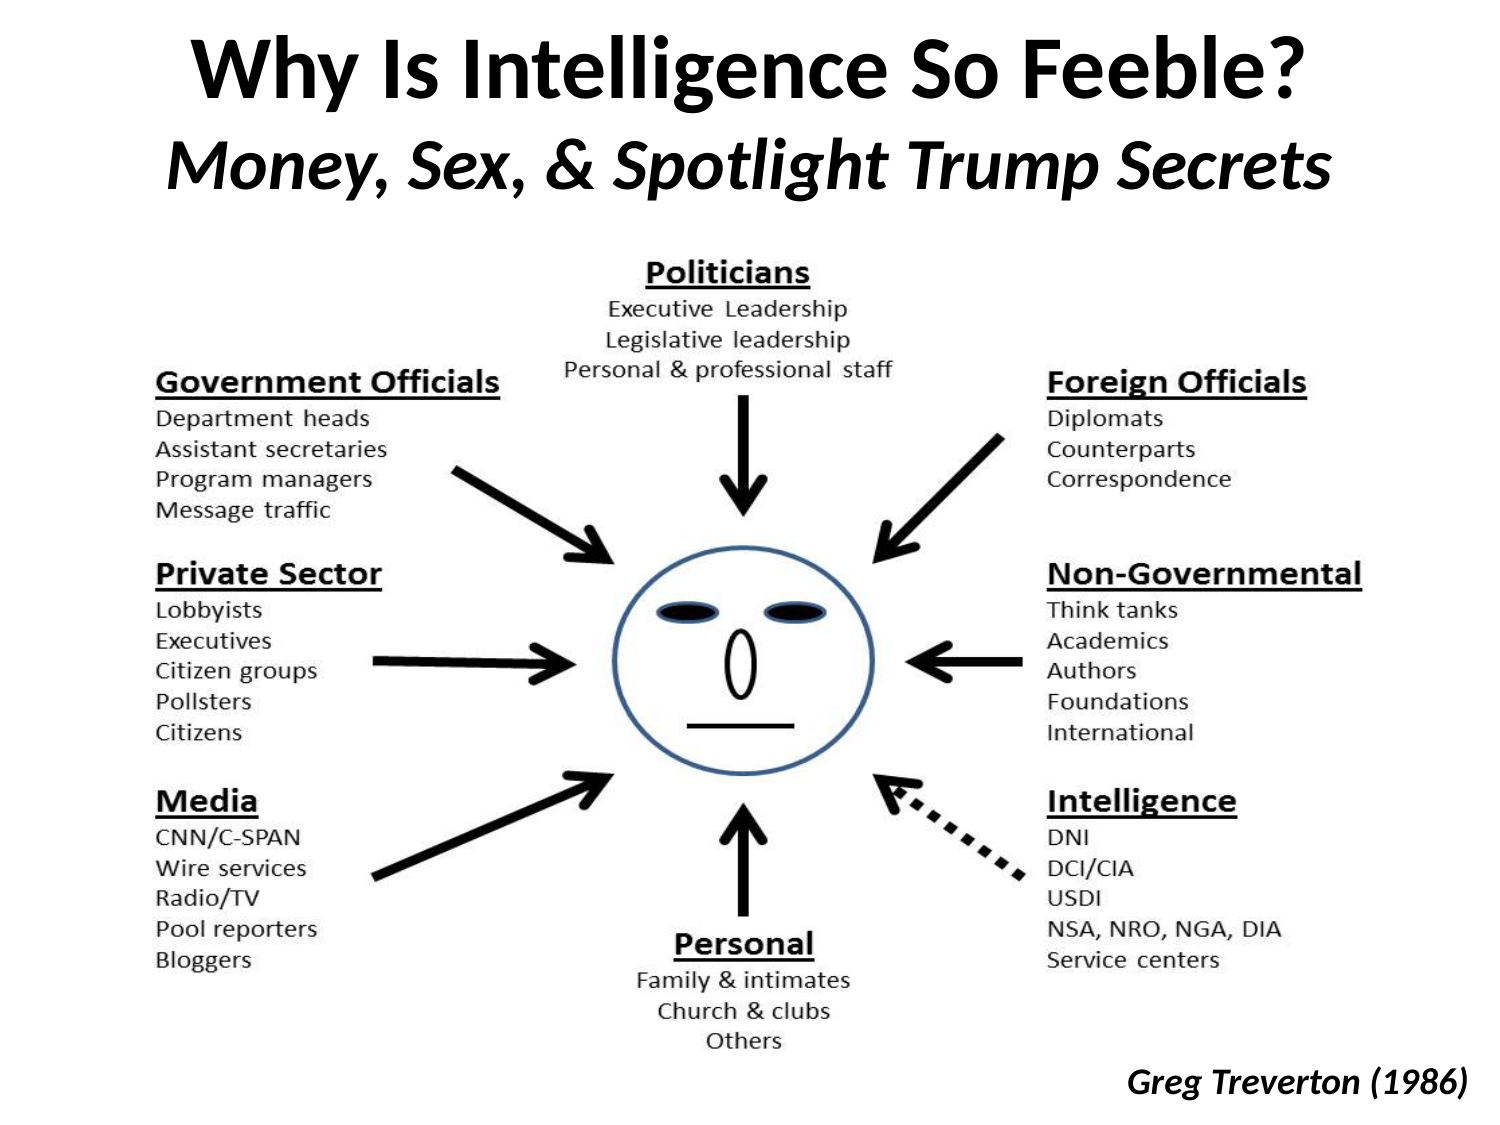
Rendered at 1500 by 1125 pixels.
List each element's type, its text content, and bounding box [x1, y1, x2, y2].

title Why Is Intelligence So Feeble? Money, Sex, & Spotlight Trump Secrets [0, 0, 1500, 213]
text_box Greg Treverton (1986) [1112, 1049, 1488, 1110]
picture [99, 230, 1388, 1088]
